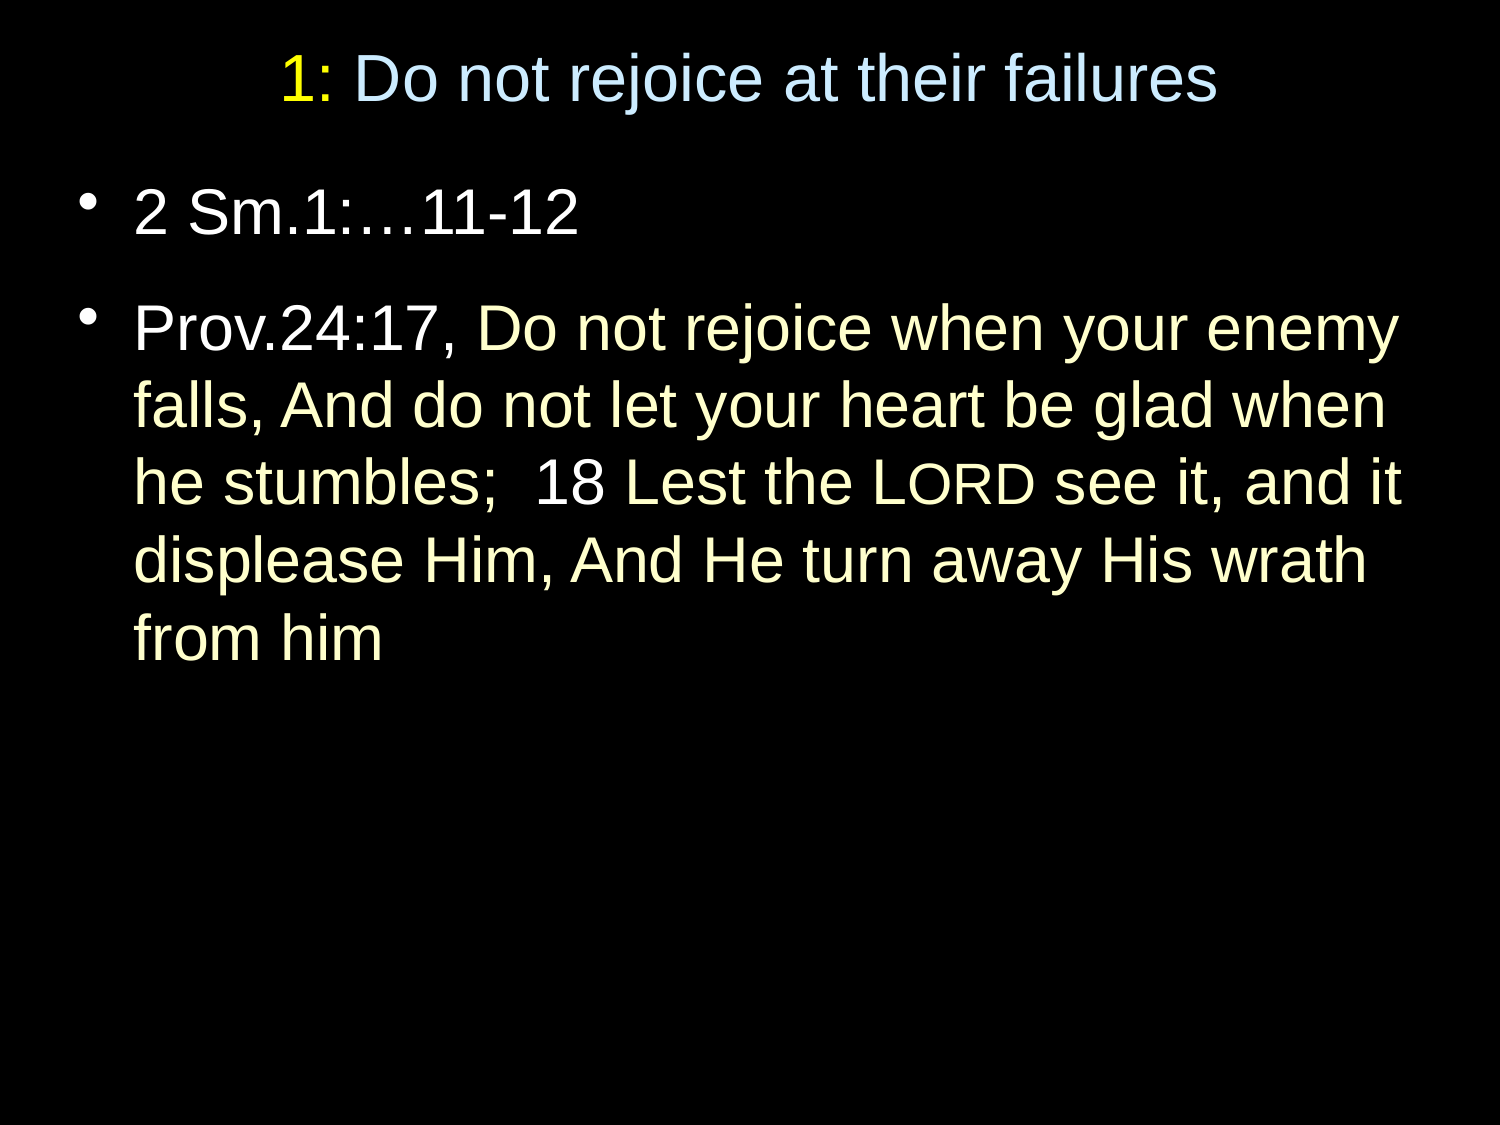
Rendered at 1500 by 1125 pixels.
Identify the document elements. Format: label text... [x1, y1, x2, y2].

title 1: Do not rejoice at their failures [75, 12, 1425, 138]
list 2 Sm.1:…11-12 Prov.24:17, Do not rejoice when your enemy falls, And do not let your heart be glad when he stumbles; 18 Lest the LORD see it, and it displease Him, And He turn away His wrath from him [62, 162, 1438, 1013]
